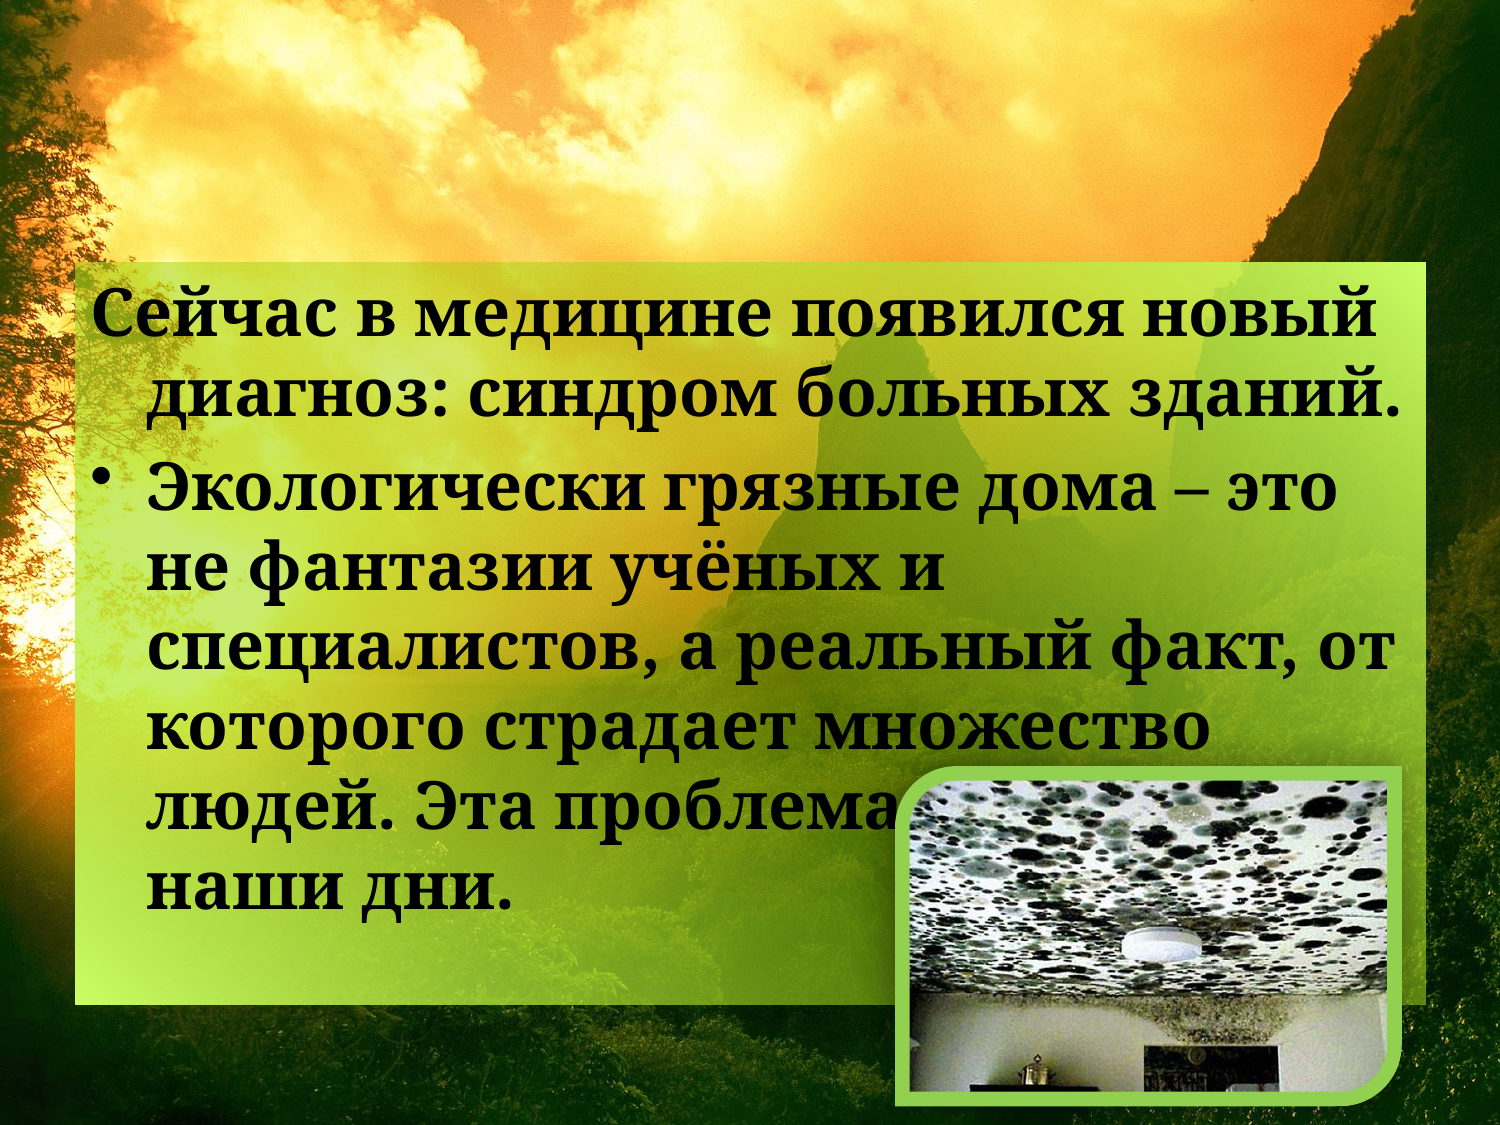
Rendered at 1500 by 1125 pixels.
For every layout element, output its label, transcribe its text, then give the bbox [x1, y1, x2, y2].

list Сейчас в медицине появился новый диагноз: синдром больных зданий. Экологически грязные дома – это не фантазии учёных и специалистов, а реальный факт, от которого страдает множество людей. Эта проблема актуальна в наши дни. [74, 262, 1426, 1006]
picture [0, 0, 1500, 1125]
